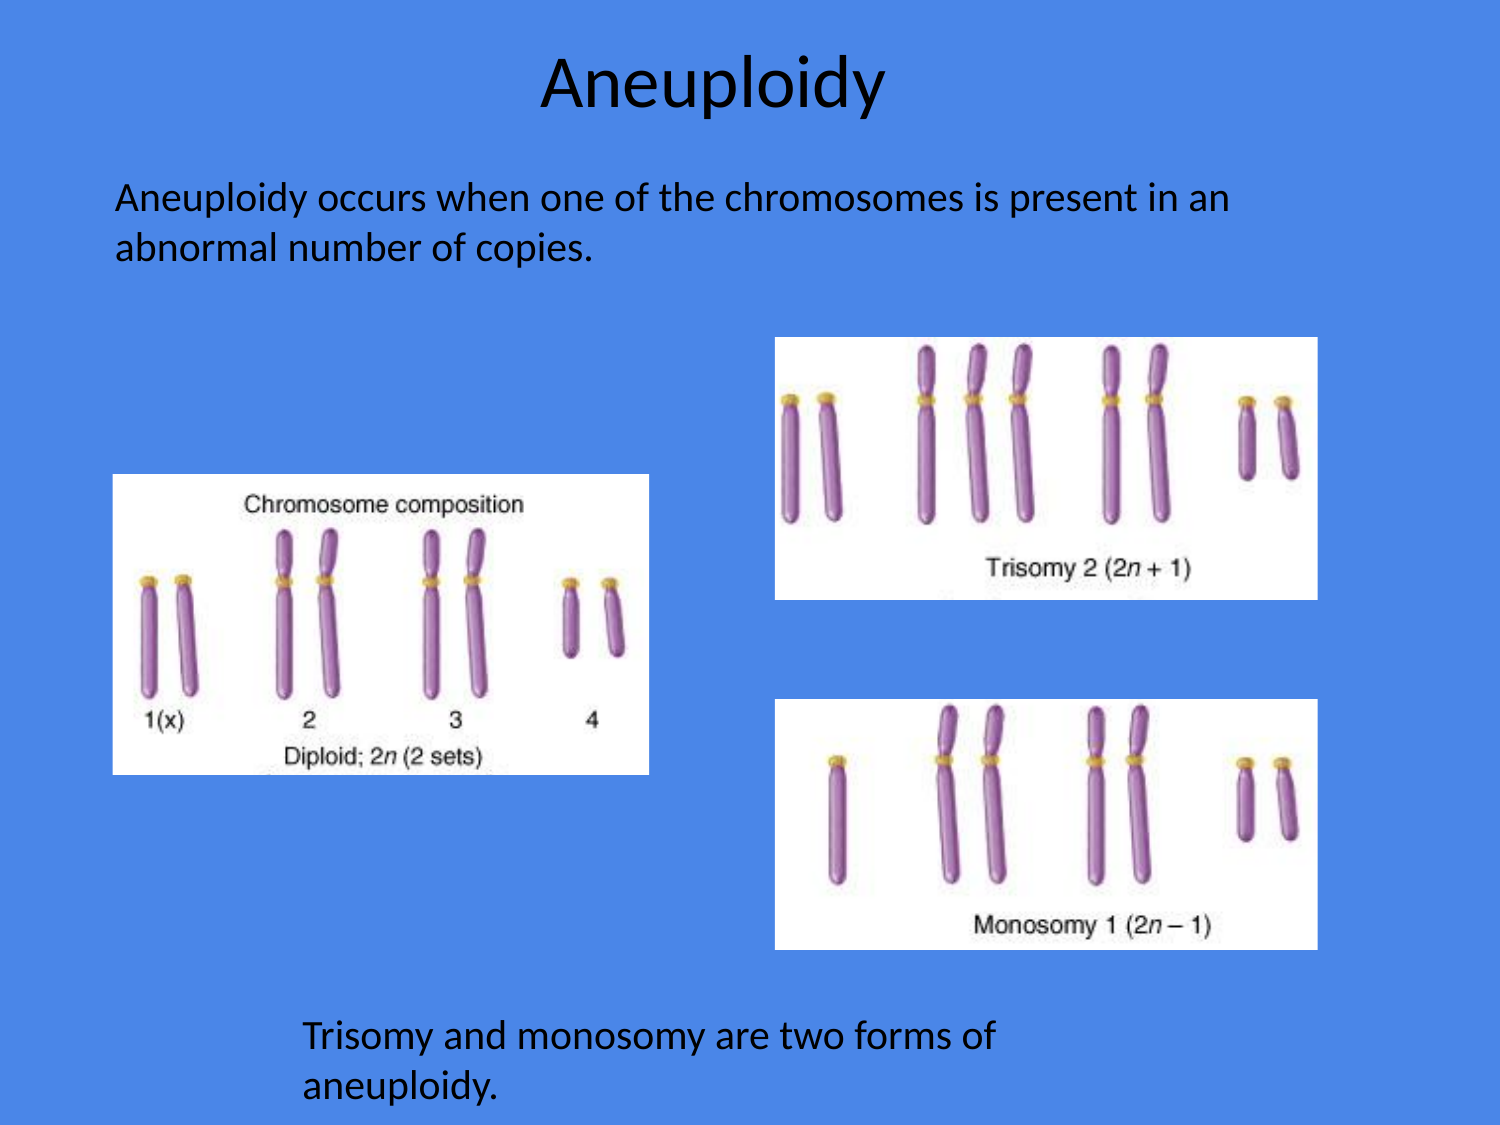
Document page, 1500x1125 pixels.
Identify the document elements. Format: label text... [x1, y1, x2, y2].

text_box Aneuploidy [525, 24, 905, 131]
picture [112, 474, 650, 776]
picture [774, 699, 1318, 951]
text_box Trisomy and monosomy are two forms of aneuploidy. [287, 999, 1217, 1065]
text_box Aneuploidy occurs when one of the chromosomes is present in an abnormal number of copies. [99, 162, 1250, 288]
picture [774, 337, 1318, 601]
